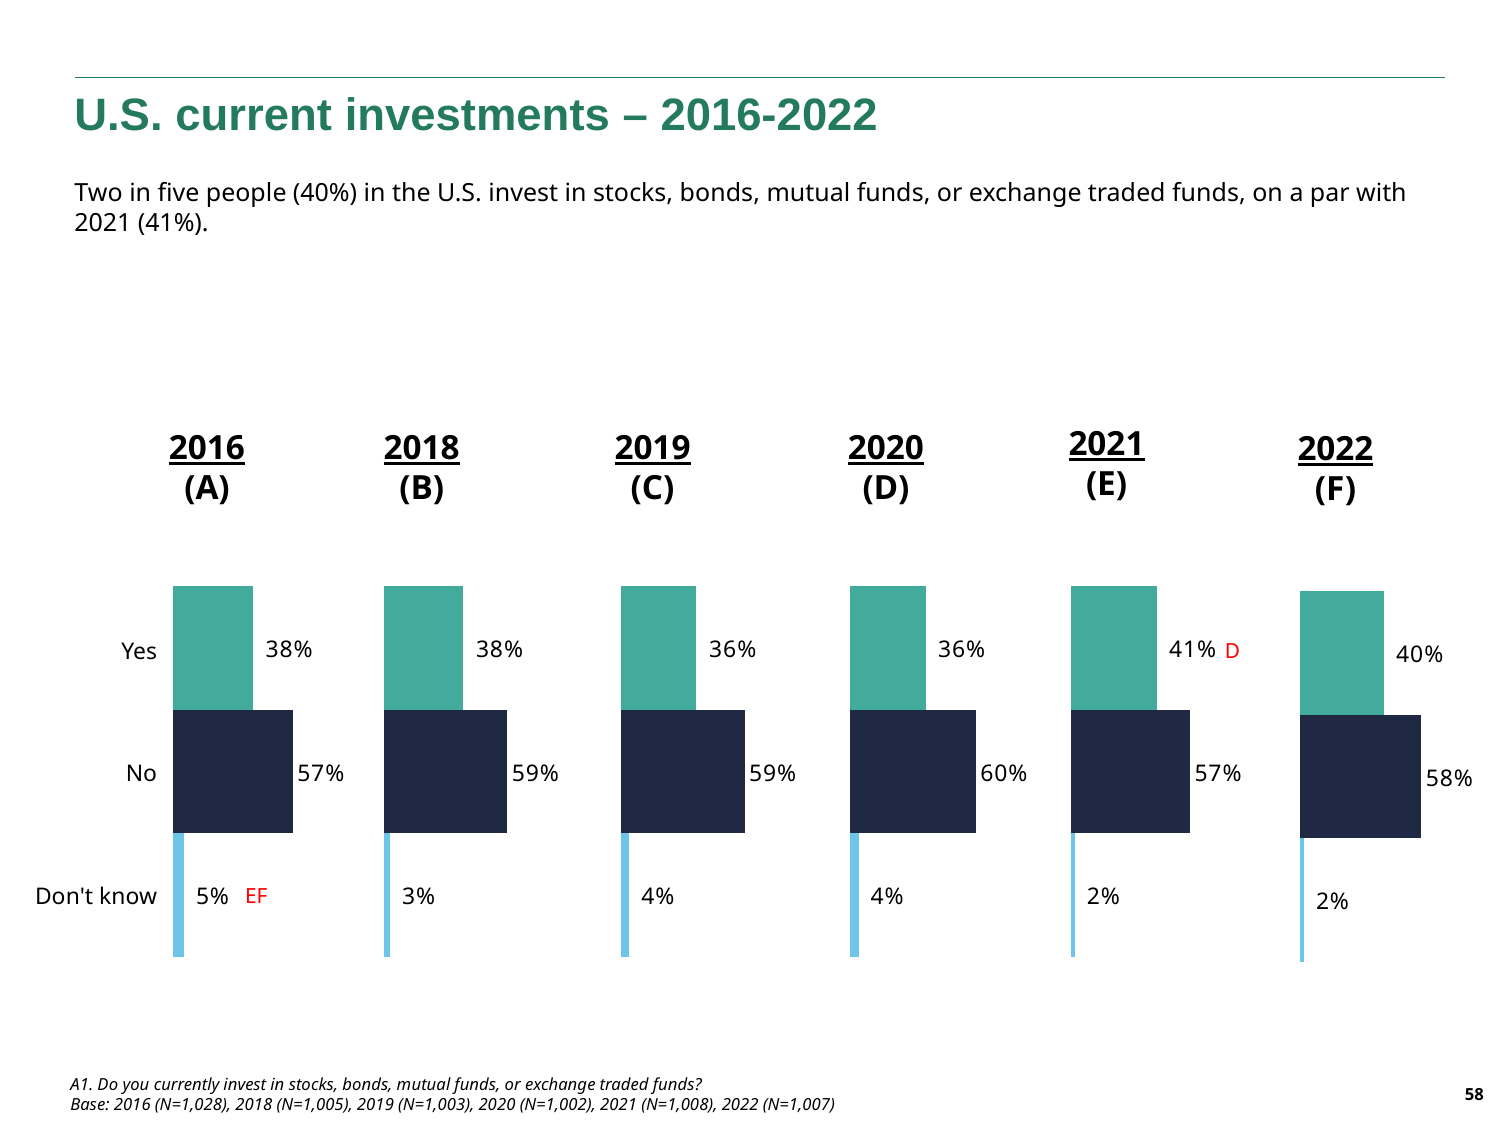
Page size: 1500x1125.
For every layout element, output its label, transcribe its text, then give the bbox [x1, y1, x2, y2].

chart [158, 503, 1500, 1051]
text_box U.S. current investments – 2016-2022 [59, 77, 1477, 148]
text_box 2020 (D) [833, 419, 939, 503]
table_header Yes [0, 589, 158, 711]
text_box 2018 (B) [368, 419, 475, 503]
text_box Two in five people (40%) in the U.S. invest in stocks, bonds, mutual funds, or exchange traded funds, on a par with 2021 (41%). [59, 169, 1430, 244]
table_cell Don't know [0, 833, 158, 956]
slide_number 58 [1170, 1065, 1500, 1125]
table_cell No [0, 711, 158, 833]
text_box 2021 (E) [1053, 414, 1160, 503]
text_box 2016 (A) [154, 419, 260, 514]
text_box 2019 (C) [599, 419, 706, 503]
list A1. Do you currently invest in stocks, bonds, mutual funds, or exchange traded funds? Base: 2016 (N=1,028), 2018 (N=1,005), 2019 (N=1,003), 2020 (N=1,002), 2021 (N=1,008), 2022 (N=1,007) [63, 1057, 1273, 1122]
text_box 2022 (F) [1282, 420, 1389, 503]
